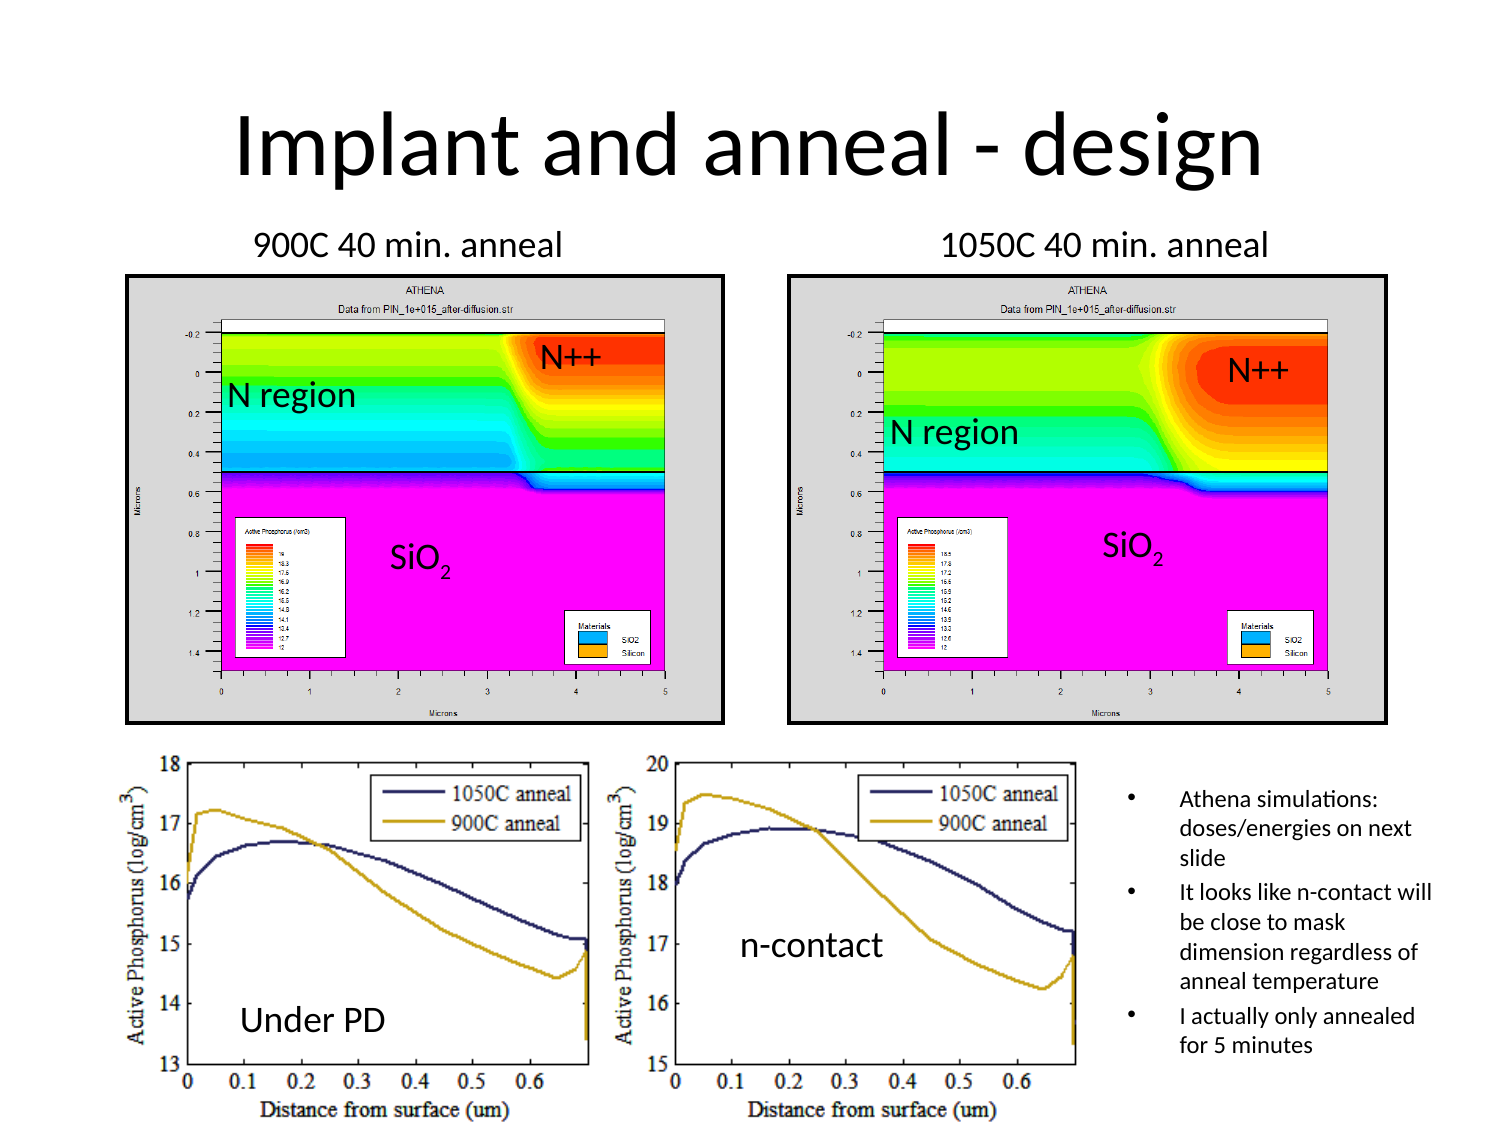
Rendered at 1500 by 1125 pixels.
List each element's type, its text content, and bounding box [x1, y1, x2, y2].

picture [787, 274, 1388, 726]
picture [124, 274, 726, 726]
text_box 1050C 40 min. anneal [924, 212, 1313, 273]
list Athena simulations: doses/energies on next slide It looks like n-contact will be close to mask dimension regardless of anneal temperature I actually only annealed for 5 minutes [1129, 774, 1463, 1075]
text_box 900C 40 min. anneal [237, 212, 613, 273]
picture [112, 734, 1126, 1125]
title Implant and anneal - design [75, 45, 1425, 233]
